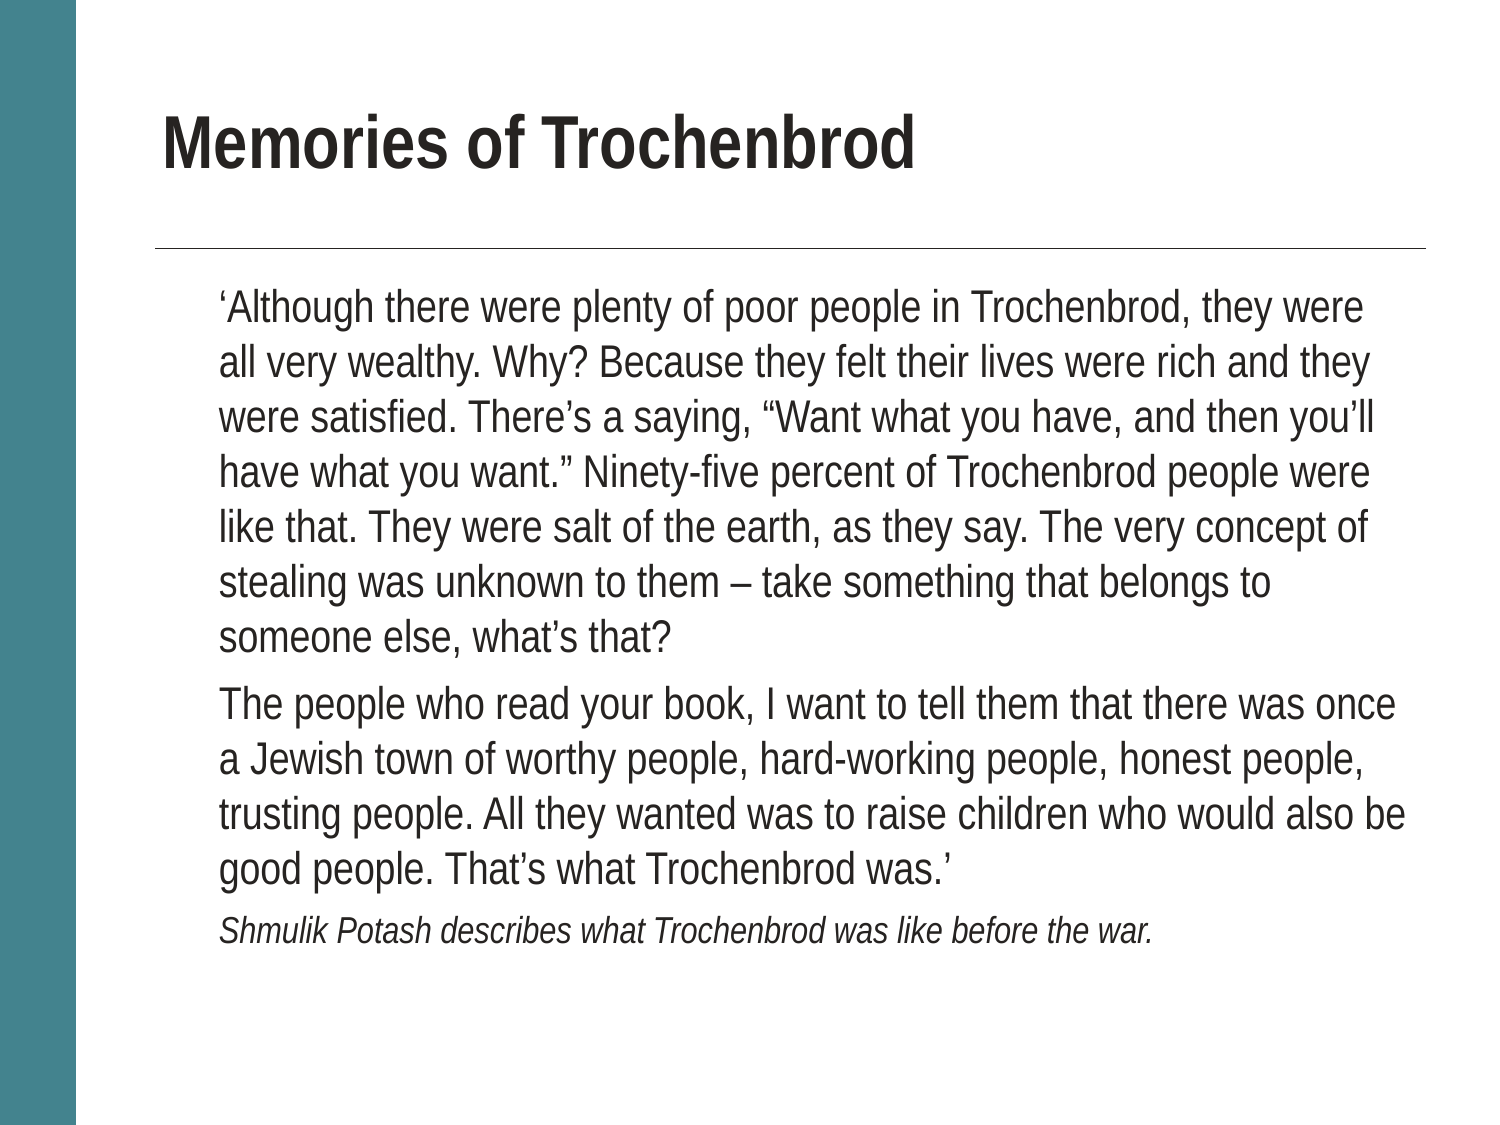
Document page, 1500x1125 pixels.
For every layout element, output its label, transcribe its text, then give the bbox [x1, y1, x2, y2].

list ‘Although there were plenty of poor people in Trochenbrod, they were all very wealthy. Why? Because they felt their lives were rich and they were satisfied. There’s a saying, “Want what you have, and then you’ll have what you want.” Ninety-five percent of Trochenbrod people were like that. They were salt of the earth, as they say. The very concept of stealing was unknown to them – take something that belongs to someone else, what’s that? The people who read your book, I want to tell them that there was once a Jewish town of worthy people, hard-working people, honest people, trusting people. All they wanted was to raise children who would also be good people. That’s what Trochenbrod was.’ Shmulik Potash describes what Trochenbrod was like before the war. [147, 268, 1425, 1012]
title Memories of Trochenbrod [147, 45, 1425, 233]
